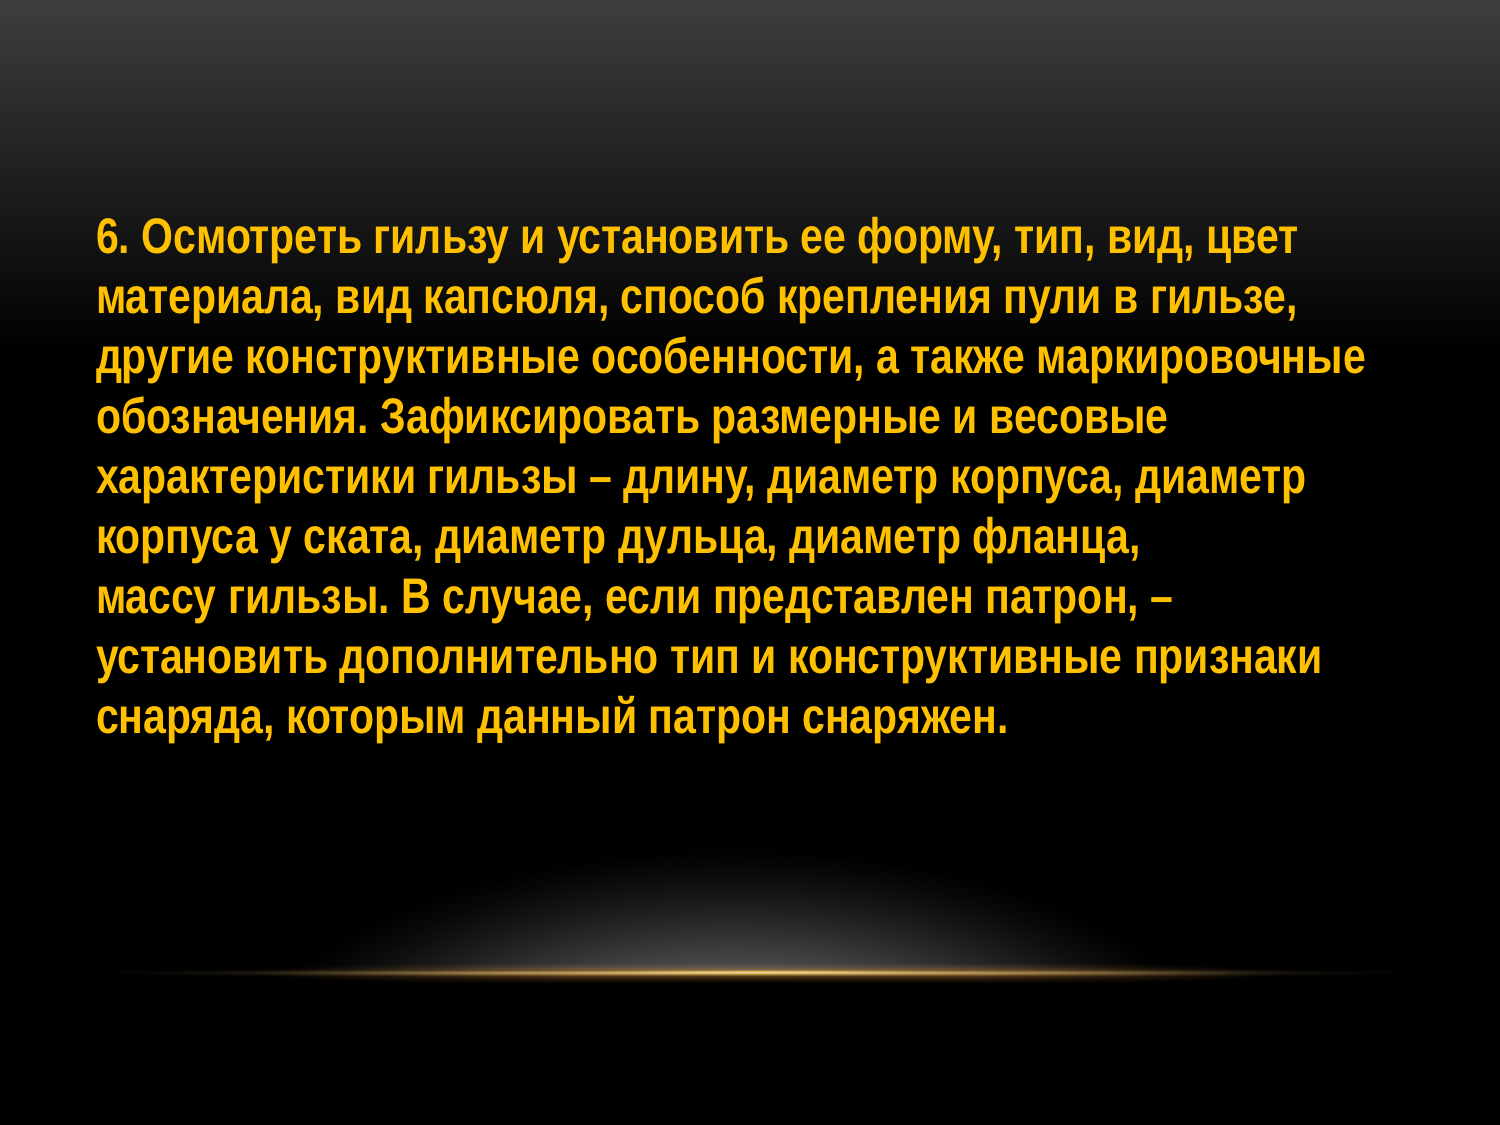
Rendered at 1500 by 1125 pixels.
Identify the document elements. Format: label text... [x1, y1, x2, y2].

text_box 6. Осмотреть гильзу и установить ее форму, тип, вид, цвет материала, вид капсюля, способ крепления пули в гильзе, другие конструктивные особенности, а также маркировочные обозначения. Зафиксировать размерные и весовые характеристики гильзы – длину, диаметр корпуса, диаметр корпуса у ската, диаметр дульца, диаметр фланца, массу гильзы. В случае, если представлен патрон, – установить дополнительно тип и конструктивные признаки снаряда, которым данный патрон снаряжен. [81, 196, 1393, 751]
picture [0, 0, 1500, 1125]
